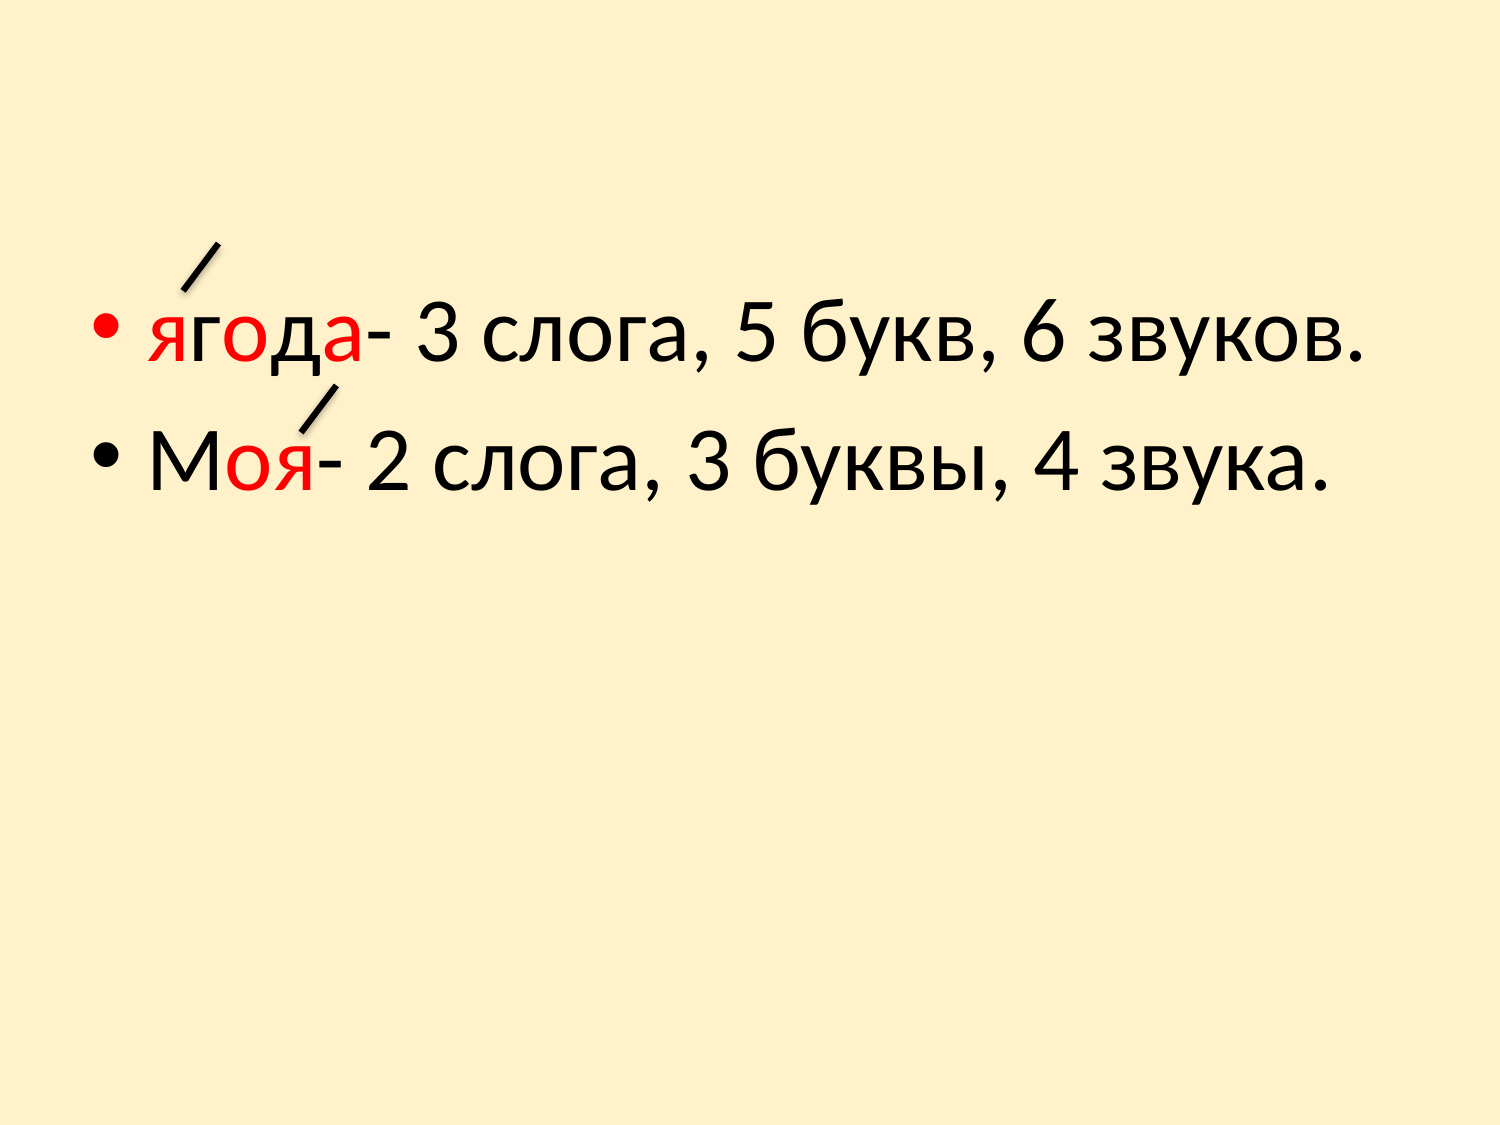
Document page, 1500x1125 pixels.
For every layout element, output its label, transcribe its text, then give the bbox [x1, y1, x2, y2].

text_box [182, 243, 219, 292]
list ягода- 3 слога, 5 букв, 6 звуков. Моя- 2 слога, 3 буквы, 4 звука. [75, 262, 1425, 1005]
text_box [300, 385, 337, 433]
